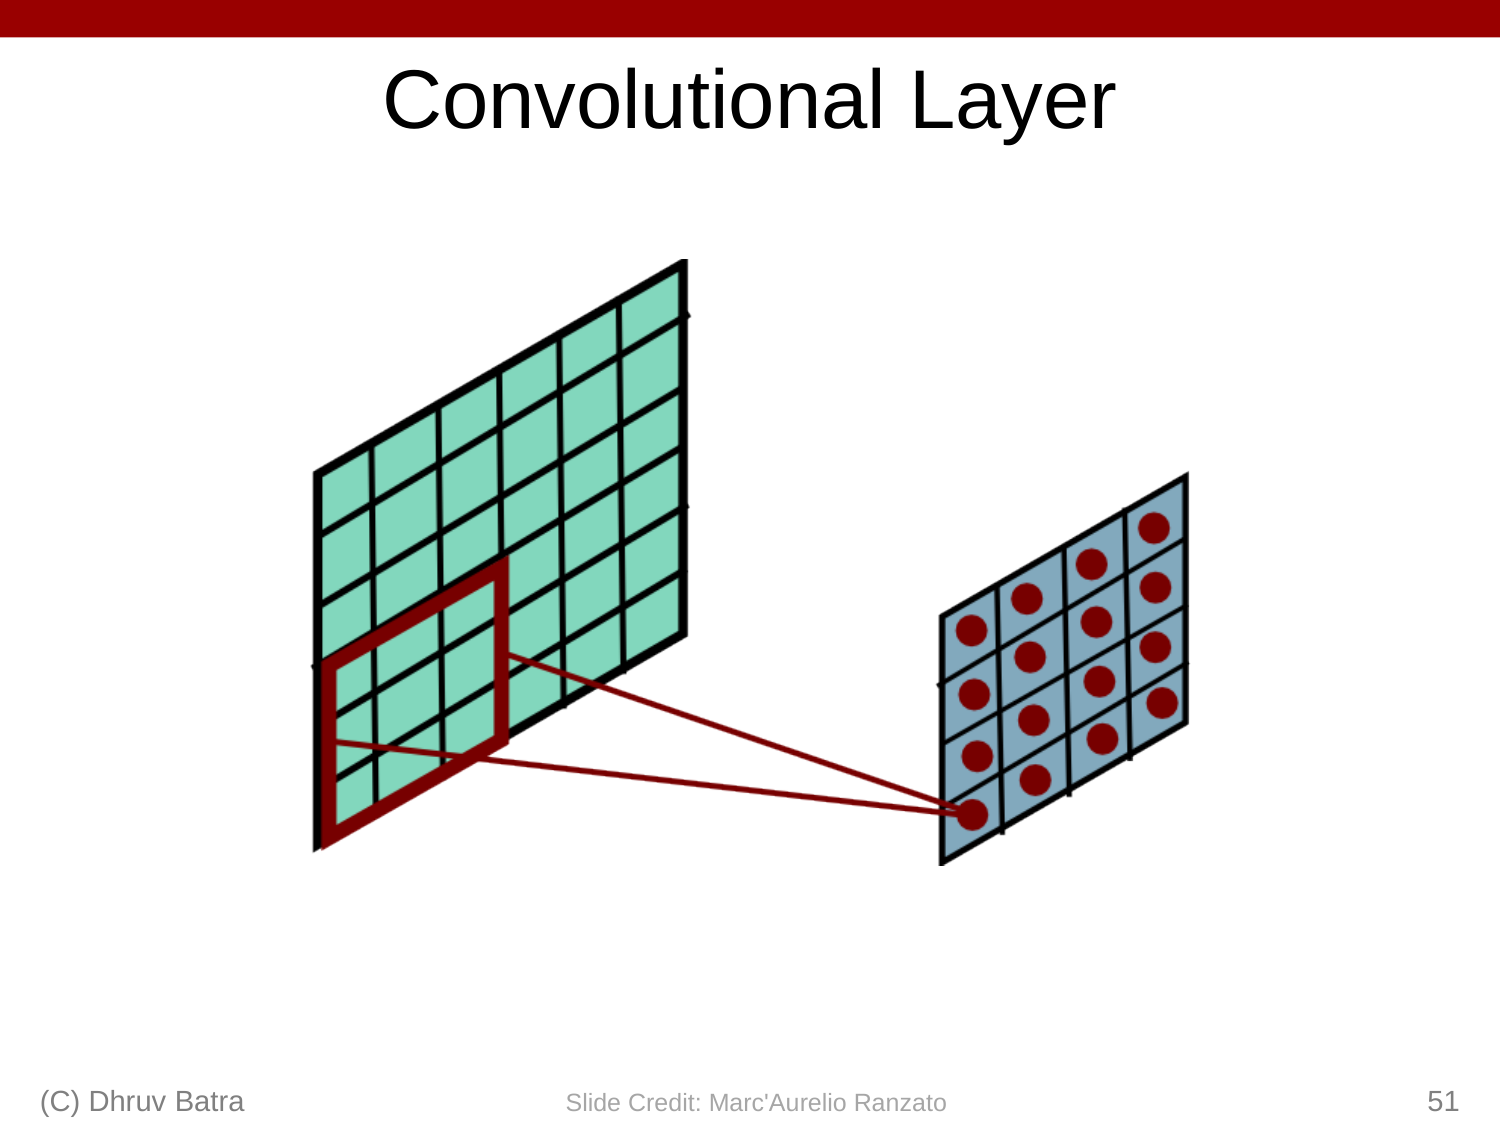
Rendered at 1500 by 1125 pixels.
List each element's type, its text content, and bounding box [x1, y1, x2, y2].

text_box Slide Credit: Marc'Aurelio Ranzato [550, 1079, 963, 1124]
text_box Convolutional Layer [112, 37, 1388, 150]
picture [309, 258, 1192, 866]
footer (C) Dhruv Batra [24, 1049, 501, 1125]
slide_number 51 [1162, 1049, 1476, 1125]
